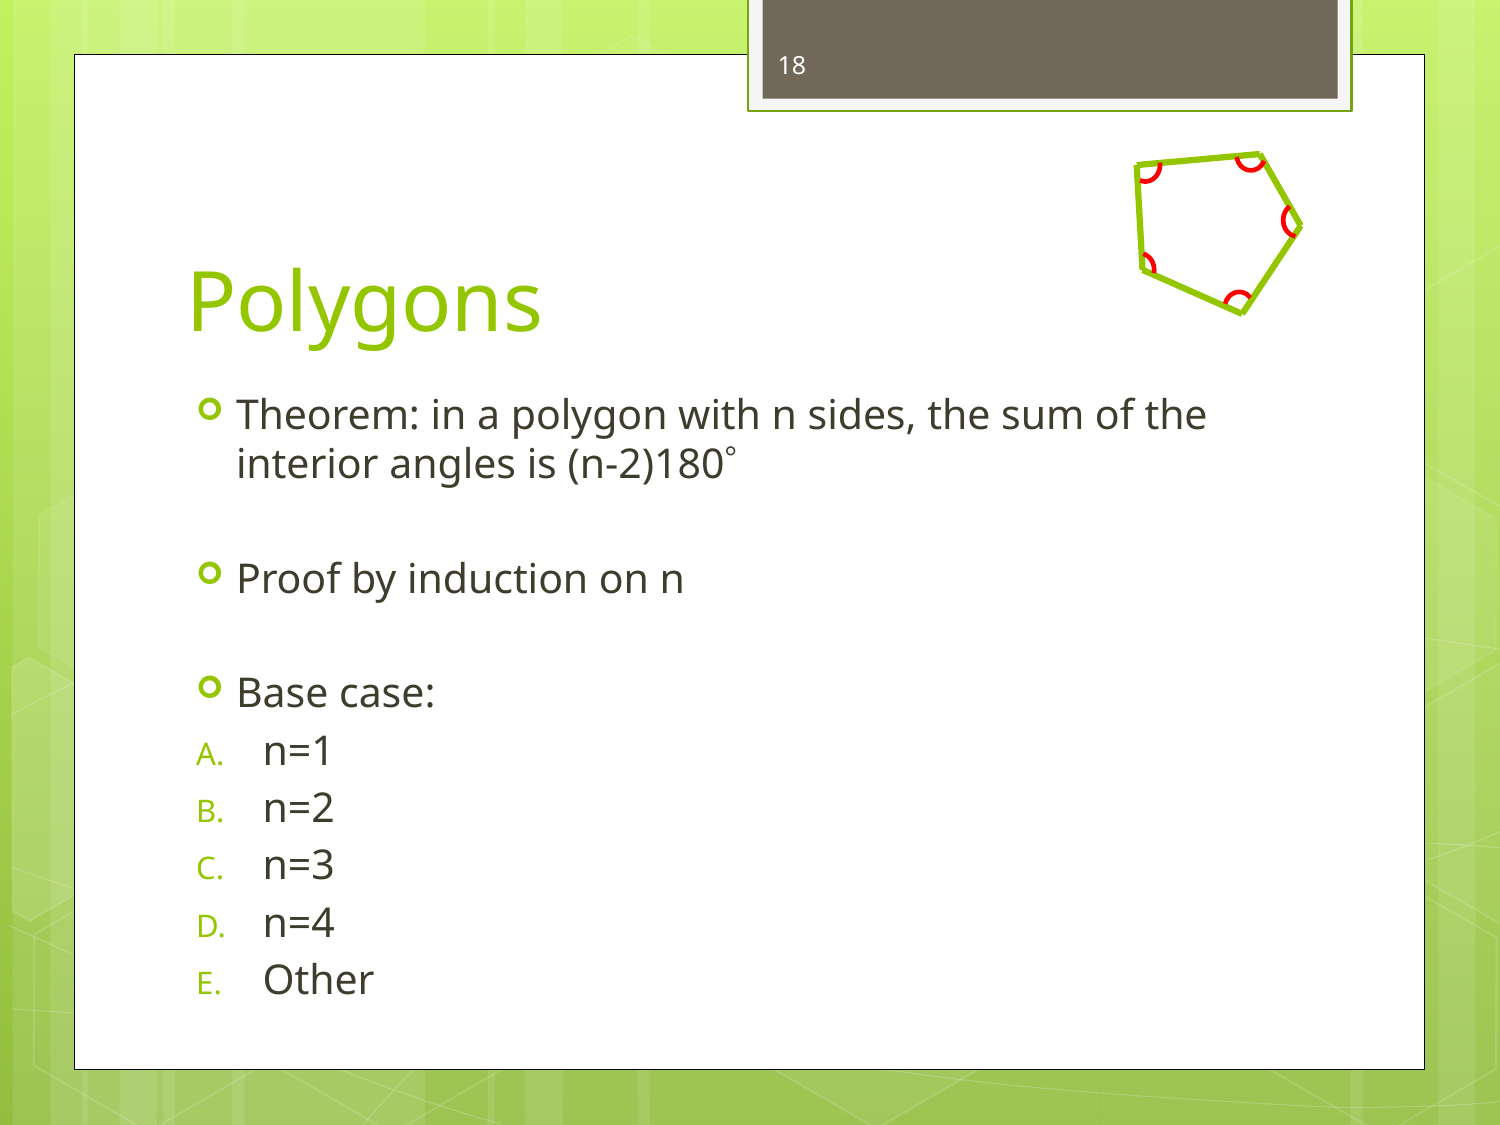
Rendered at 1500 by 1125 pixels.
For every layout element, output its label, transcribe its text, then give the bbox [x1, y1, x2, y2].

slide_number 18 [762, 36, 982, 97]
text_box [1124, 137, 1313, 326]
list Theorem: in a polygon with n sides, the sum of the interior angles is (n-2)180 Proof by induction on n Base case: n=1 n=2 n=3 n=4 Other [171, 381, 1325, 1013]
title Polygons [171, 168, 1324, 357]
